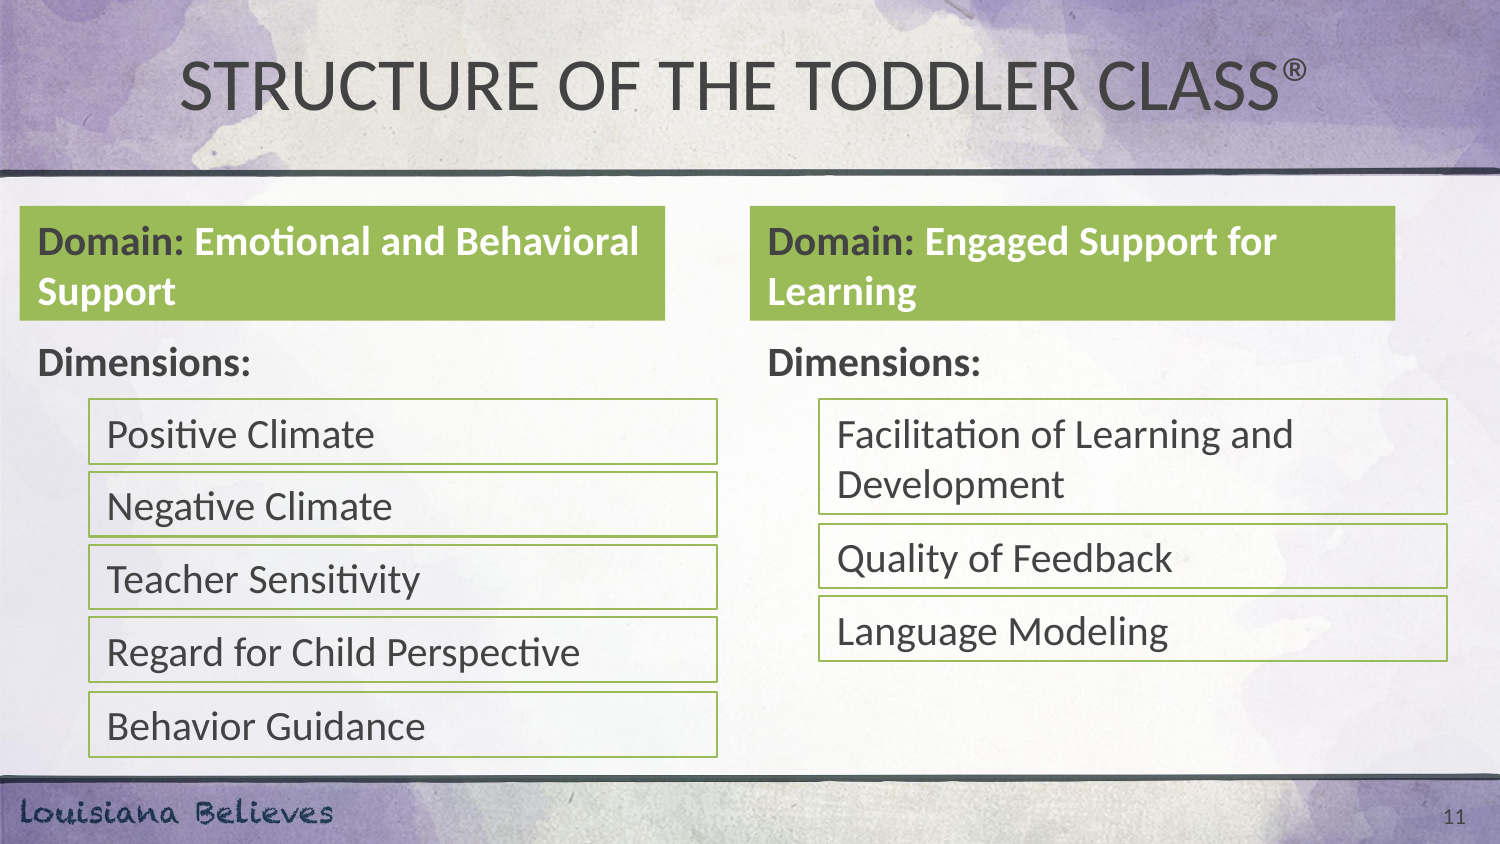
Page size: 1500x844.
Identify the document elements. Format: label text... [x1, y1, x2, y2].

text_box Language Modeling [819, 595, 1447, 661]
text_box Negative Climate [88, 471, 717, 537]
text_box Behavior Guidance [88, 691, 717, 757]
text_box Dimensions: [19, 326, 577, 392]
text_box Domain: Engaged Support for Learning [749, 205, 1396, 321]
title STRUCTURE OF THE TODDLER CLASS® [0, 0, 1500, 172]
text_box Regard for Child Perspective [88, 617, 717, 682]
text_box Positive Climate [88, 399, 717, 464]
text_box Teacher Sensitivity [88, 544, 717, 610]
text_box Dimensions: [749, 326, 1307, 392]
text_box Quality of Feedback [819, 523, 1447, 589]
text_box Facilitation of Learning and Development [819, 398, 1447, 514]
text_box Domain: Emotional and Behavioral Support [19, 205, 666, 321]
picture [0, 172, 1500, 844]
